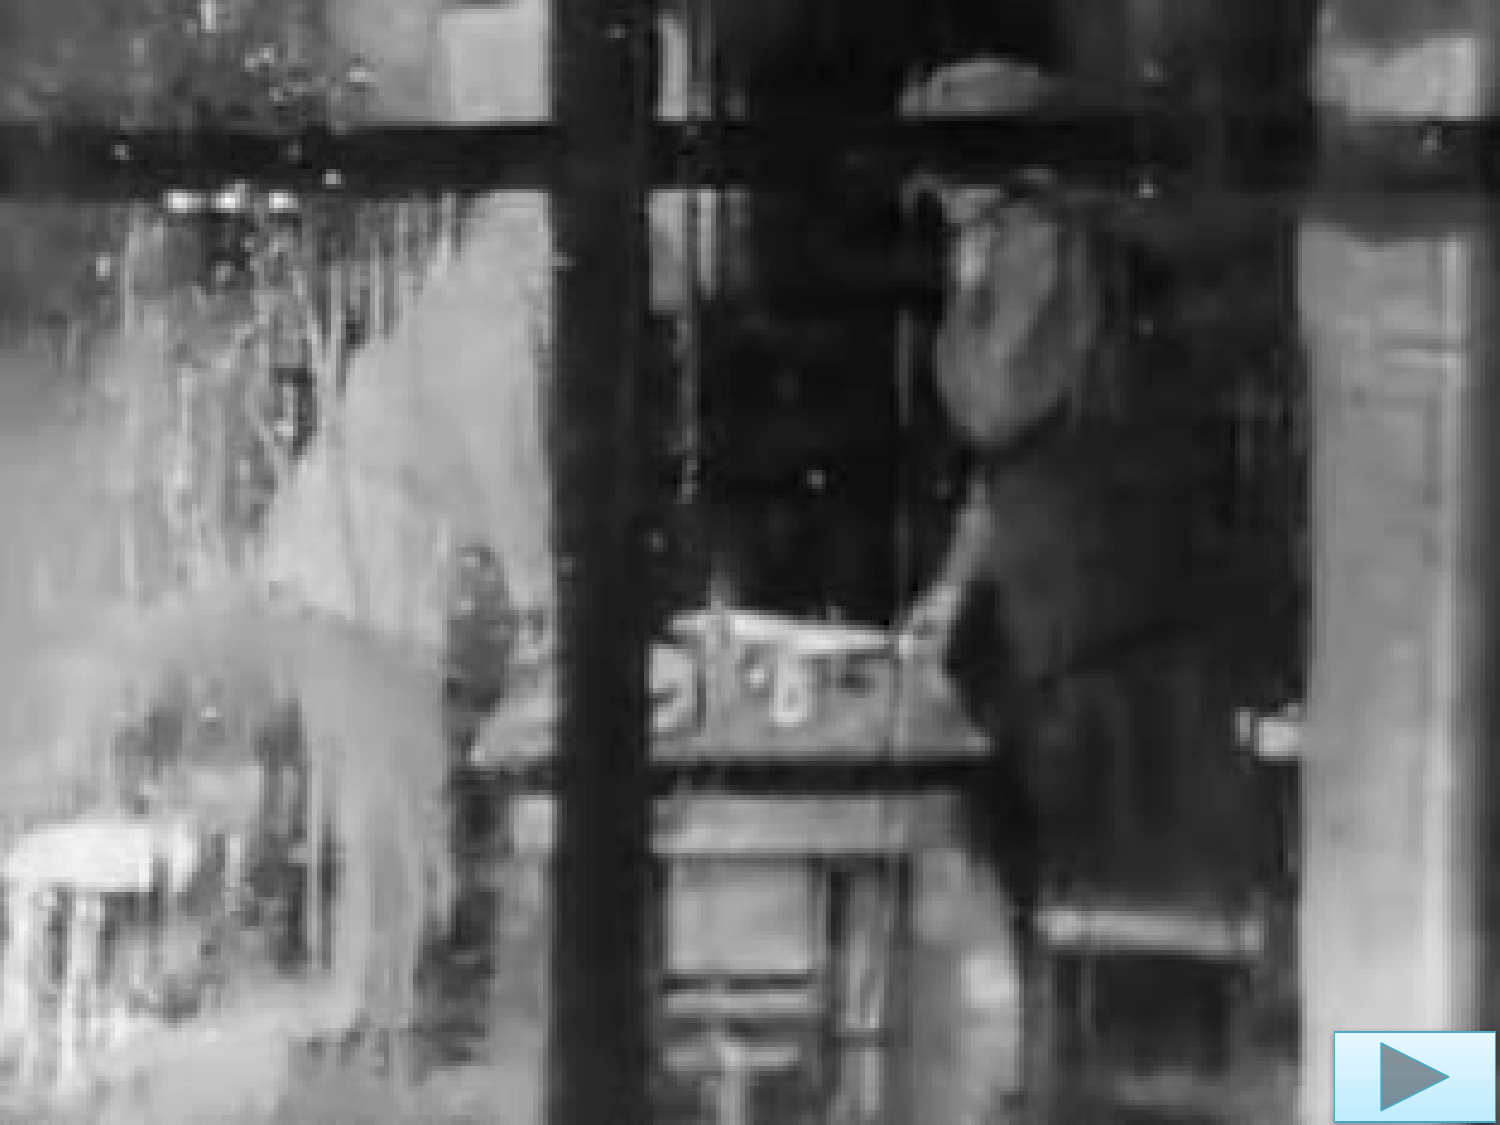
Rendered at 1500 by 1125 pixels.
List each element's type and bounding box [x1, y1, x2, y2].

text_box [0, 0, 1500, 1125]
